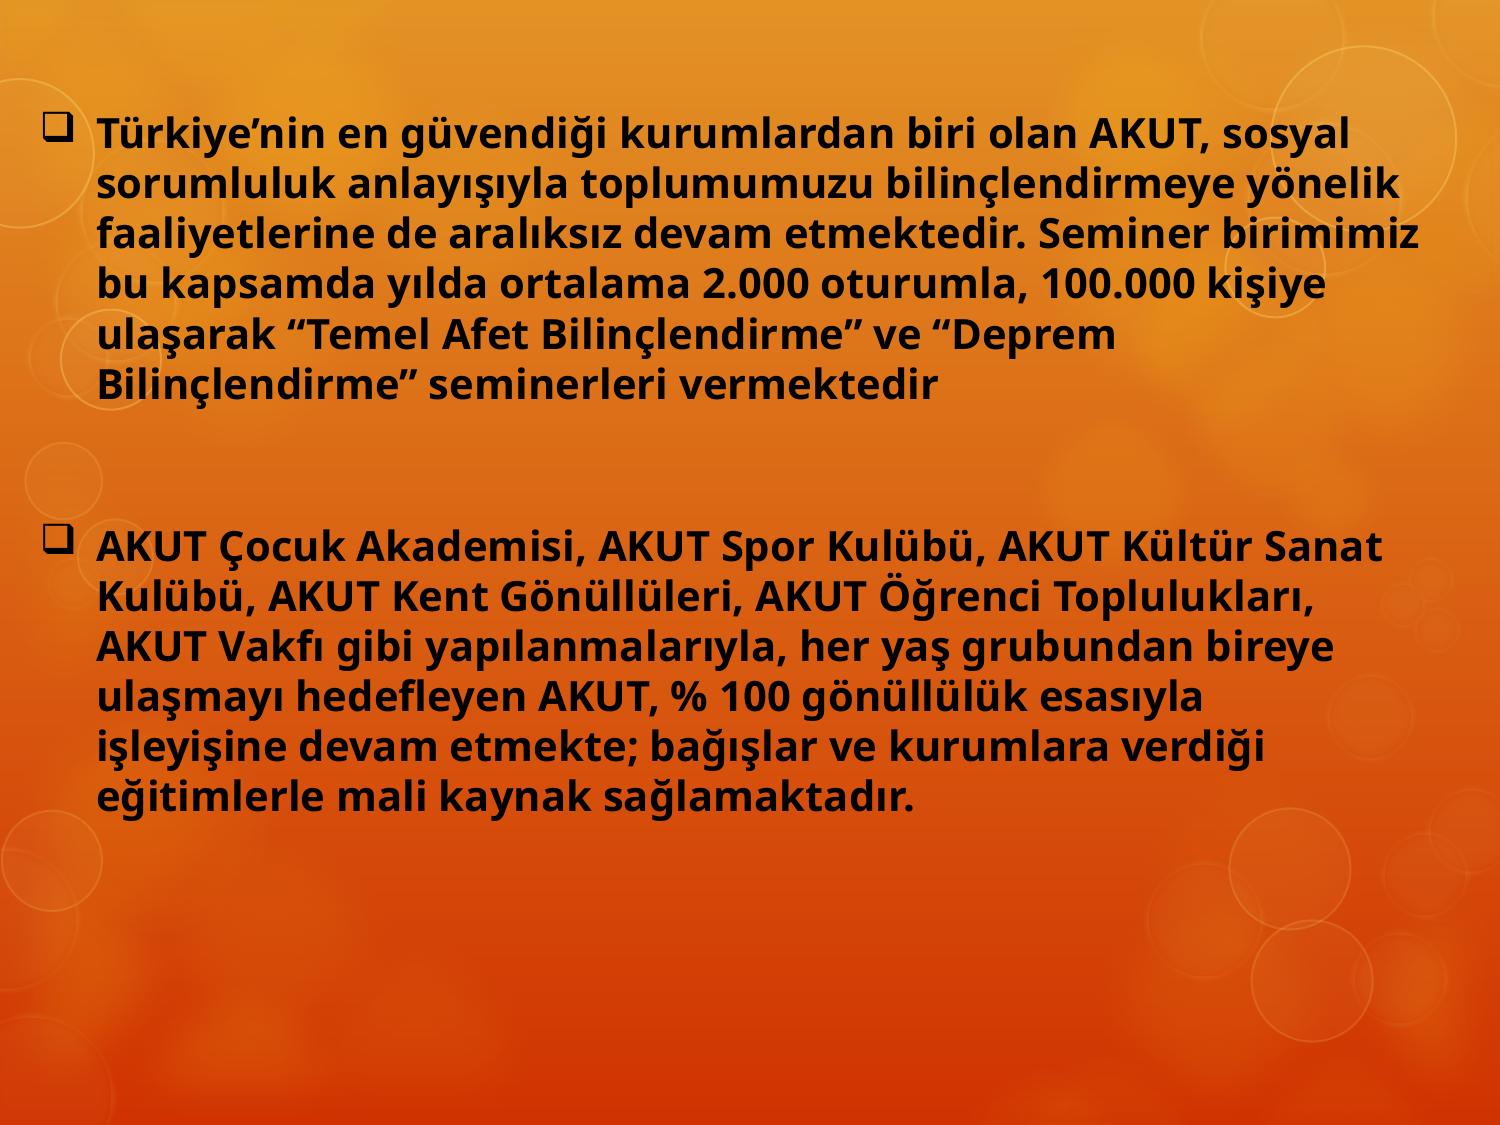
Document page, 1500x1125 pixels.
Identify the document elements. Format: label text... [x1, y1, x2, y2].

text_box AKUT Çocuk Akademisi, AKUT Spor Kulübü, AKUT Kültür Sanat Kulübü, AKUT Kent Gönüllüleri, AKUT Öğrenci Toplulukları, AKUT Vakfı gibi yapılanmalarıyla, her yaş grubundan bireye ulaşmayı hedefleyen AKUT, % 100 gönüllülük esasıyla işleyişine devam etmekte; bağışlar ve kurumlara verdiği eğitimlerle mali kaynak sağlamaktadır. [24, 512, 1400, 873]
text_box Türkiye’nin en güvendiği kurumlardan biri olan AKUT, sosyal sorumluluk anlayışıyla toplumumuzu bilinçlendirmeye yönelik faaliyetlerine de aralıksız devam etmektedir. Seminer birimimiz bu kapsamda yılda ortalama 2.000 oturumla, 100.000 kişiye ulaşarak “Temel Afet Bilinçlendirme” ve “Deprem Bilinçlendirme” seminerleri vermektedir [24, 99, 1463, 415]
